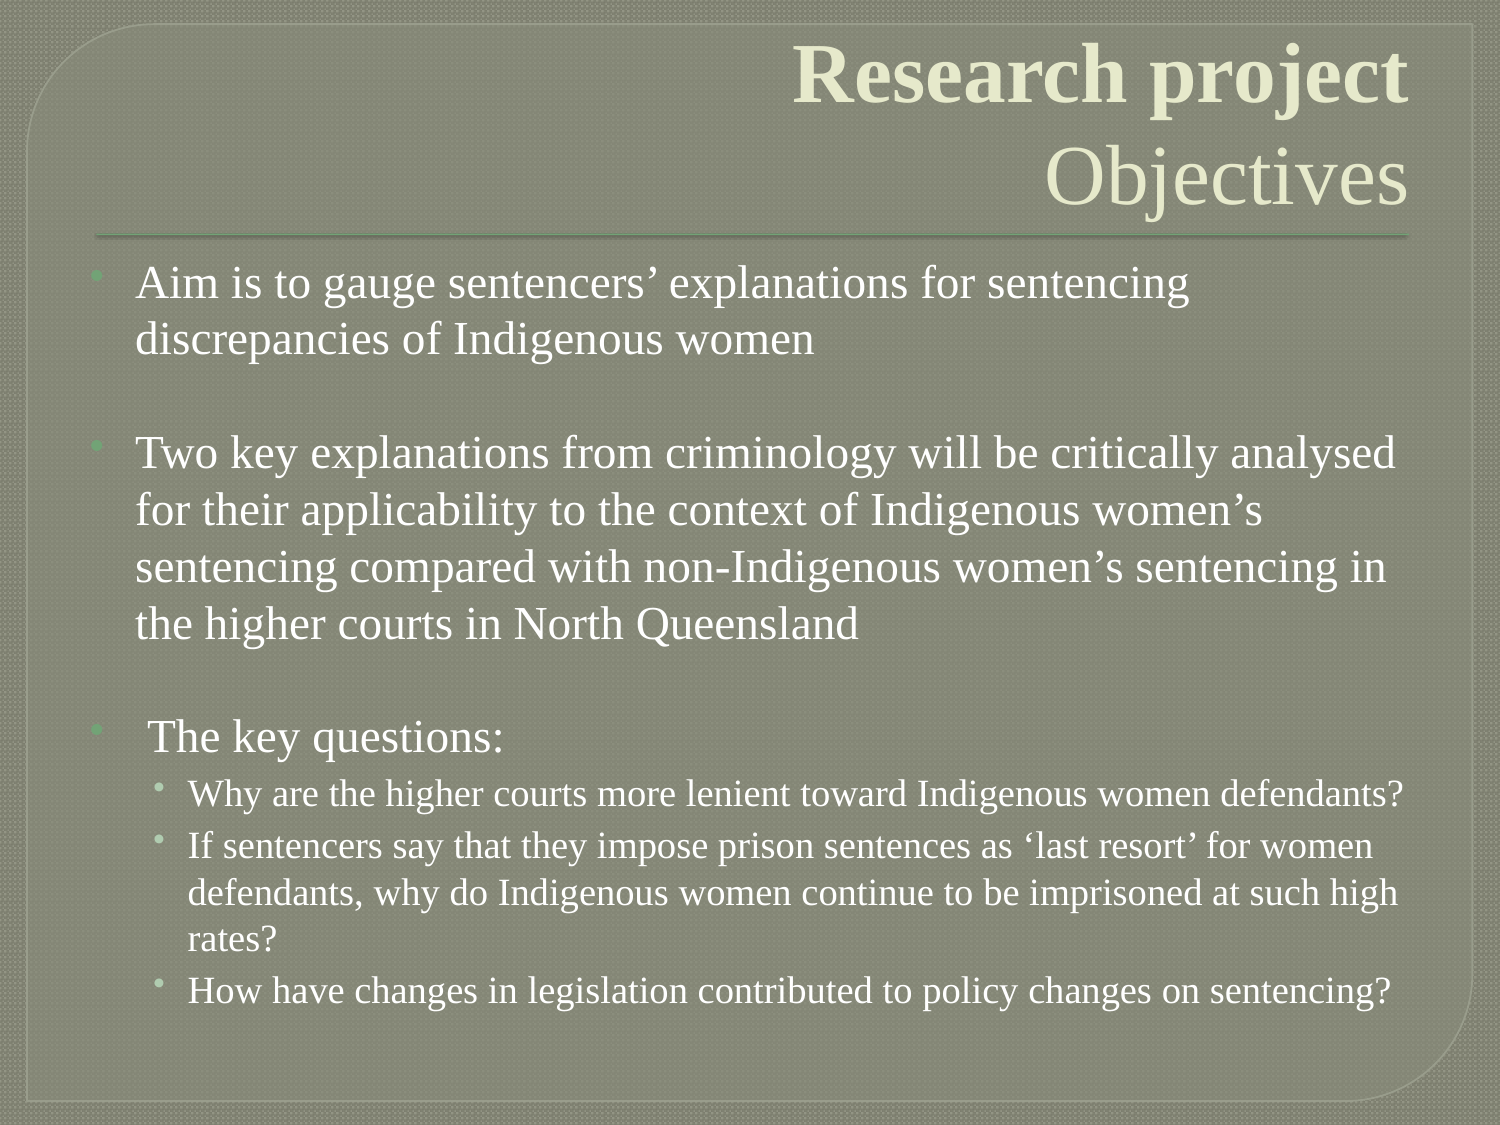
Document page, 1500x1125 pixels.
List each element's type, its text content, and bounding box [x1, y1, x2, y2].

title Research project Objectives [75, 41, 1425, 230]
list Aim is to gauge sentencers’ explanations for sentencing discrepancies of Indigenous women Two key explanations from criminology will be critically analysed for their applicability to the context of Indigenous women’s sentencing compared with non-Indigenous women’s sentencing in the higher courts in North Queensland The key questions: Why are the higher courts more lenient toward Indigenous women defendants? If sentencers say that they impose prison sentences as ‘last resort’ for women defendants, why do Indigenous women continue to be imprisoned at such high rates? How have changes in legislation contributed to policy changes on sentencing? [76, 243, 1427, 1094]
